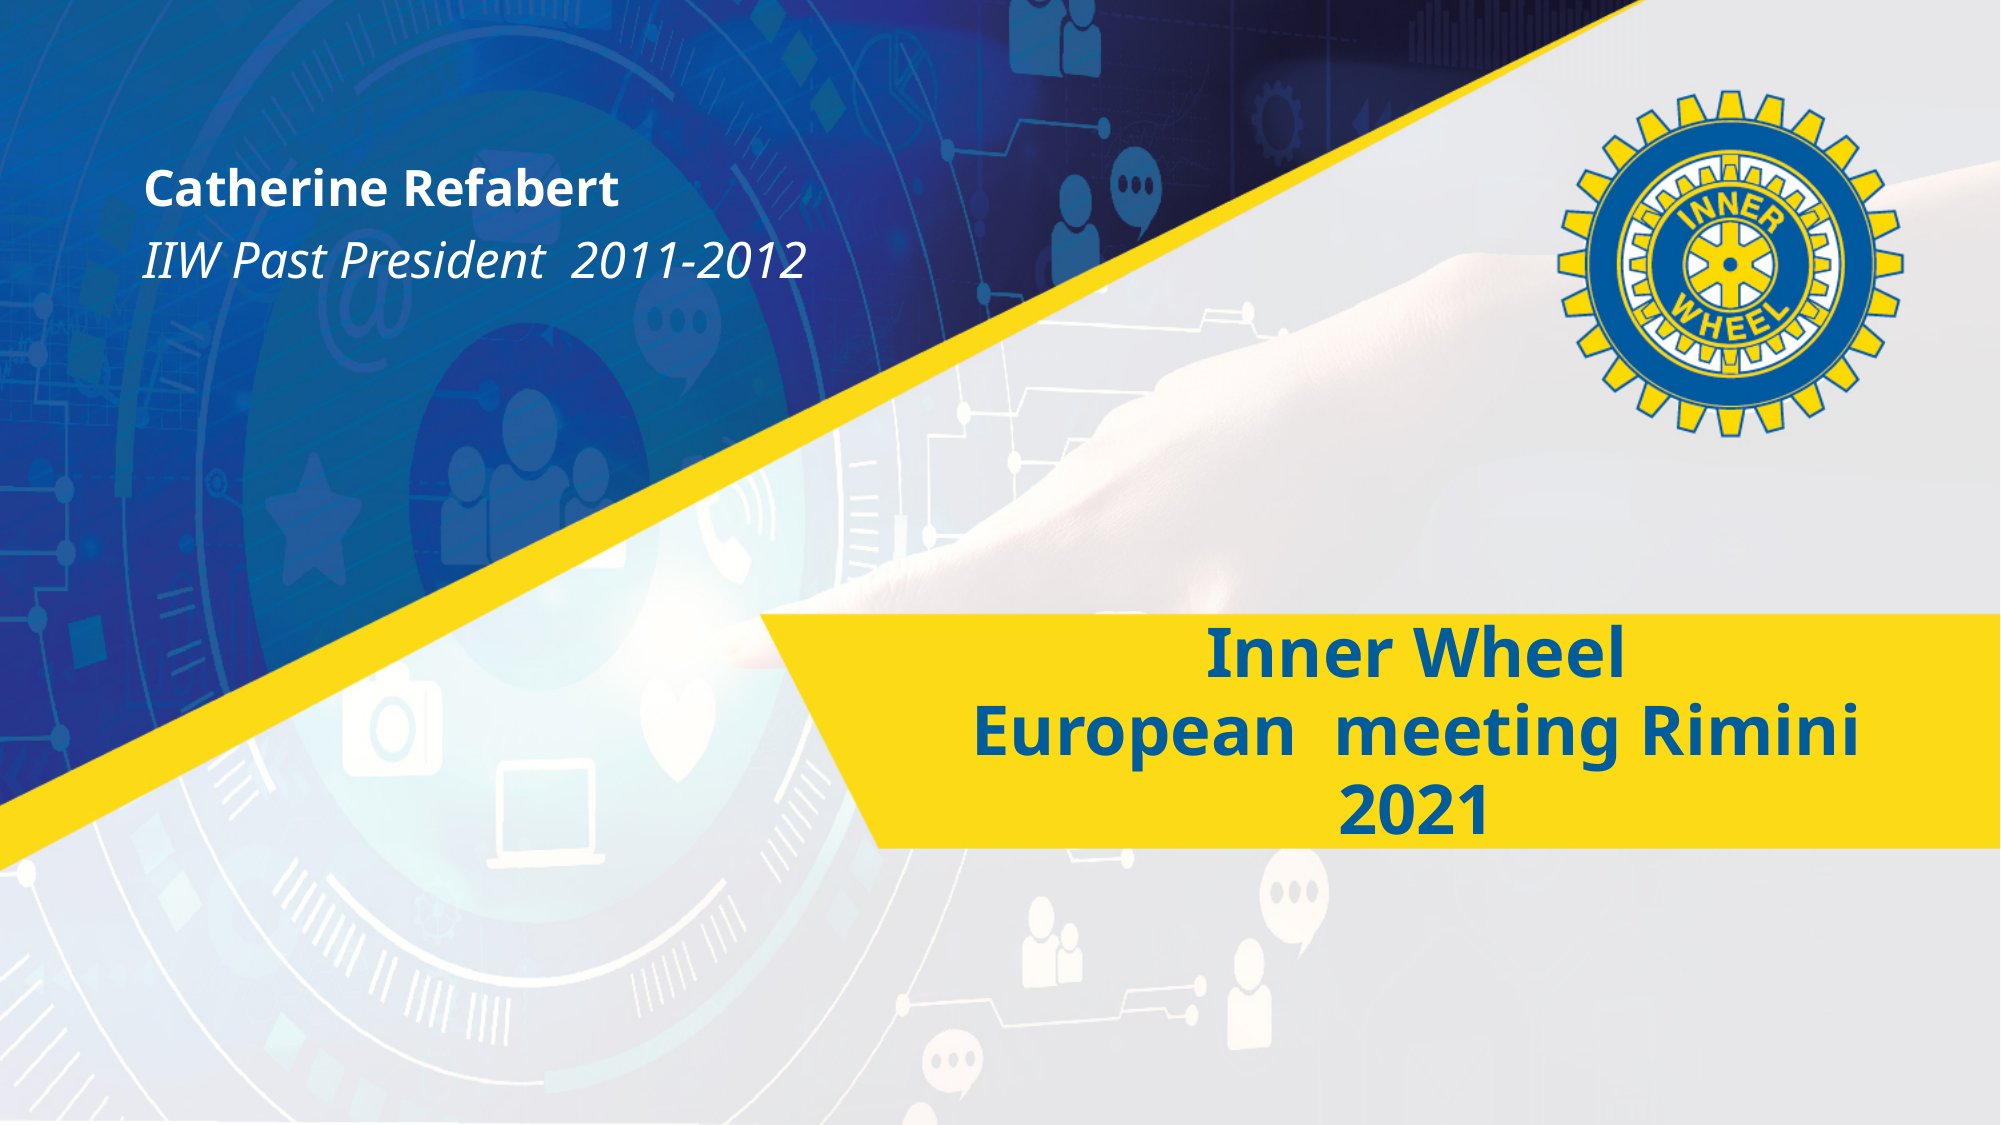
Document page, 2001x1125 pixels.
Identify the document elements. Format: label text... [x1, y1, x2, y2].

picture [0, 0, 2001, 1125]
text_box Inner Wheel European meeting Rimini 2021 [852, 623, 1981, 863]
text_box Catherine Refabert IIW Past President 2011-2012 [128, 156, 829, 344]
